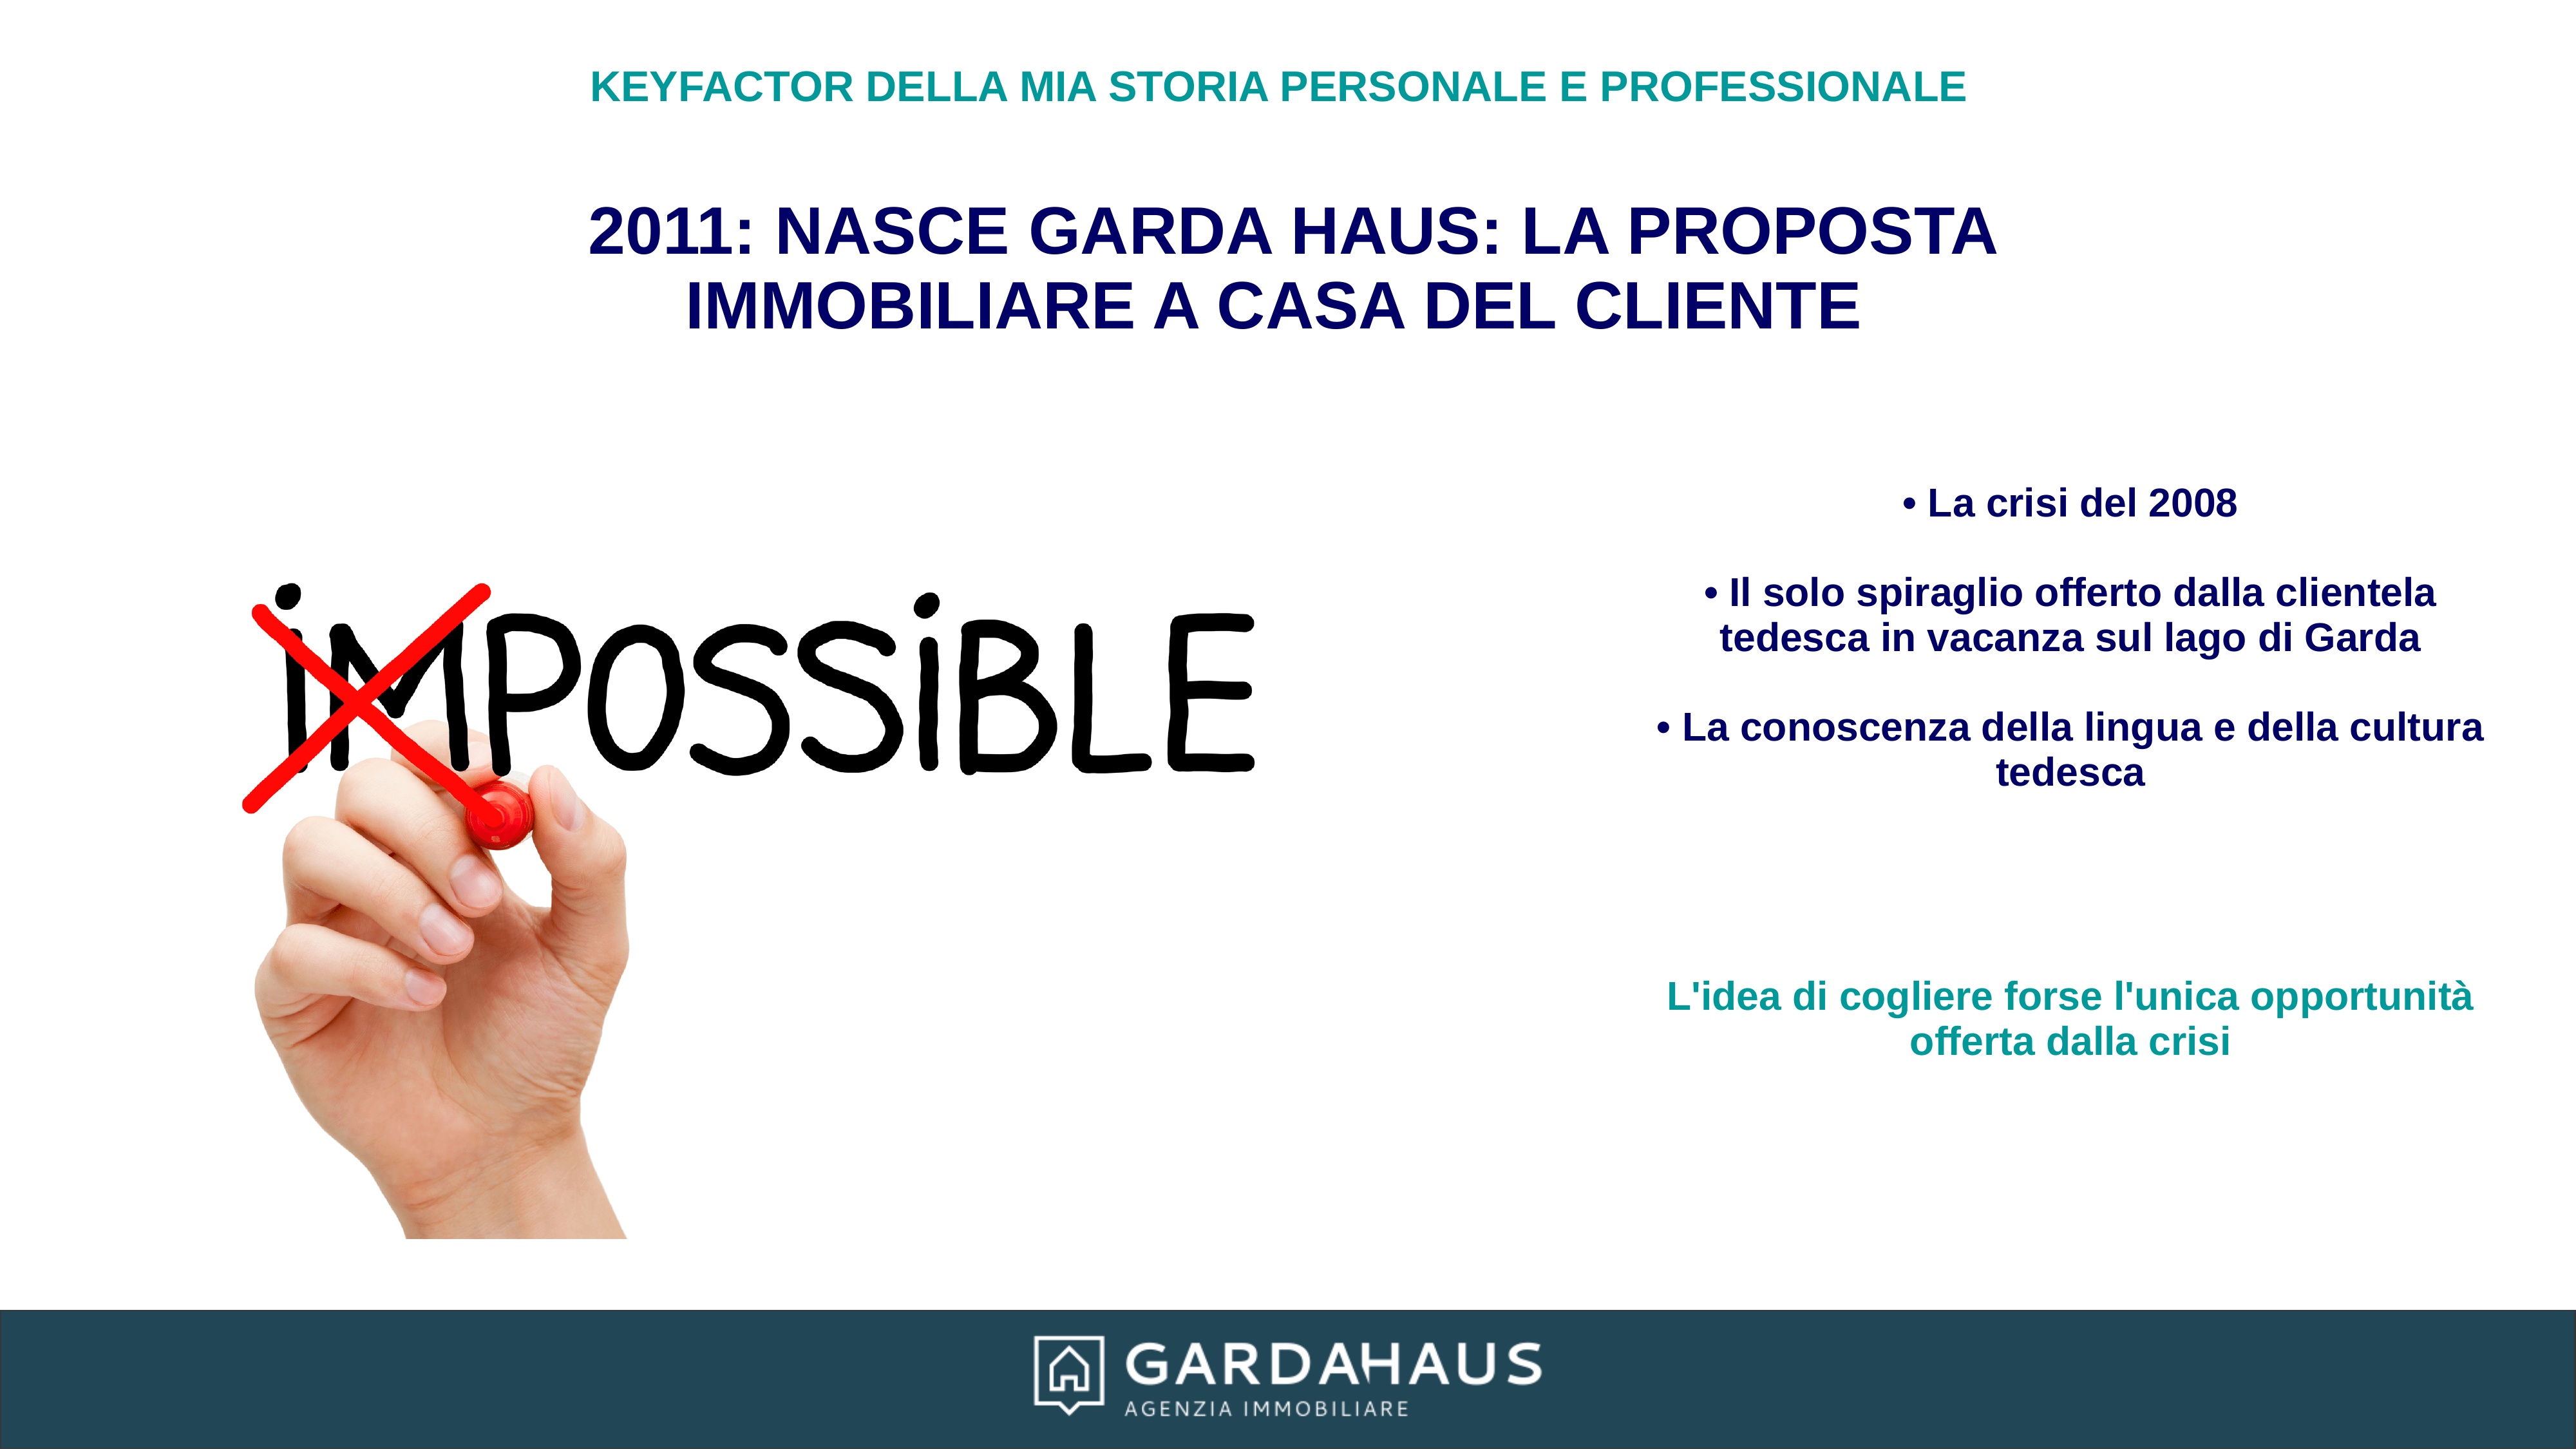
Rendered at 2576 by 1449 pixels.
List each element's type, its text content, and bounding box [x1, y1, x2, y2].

text_box 2011: NASCE GARDA HAUS: LA PROPOSTA IMMOBILIARE A CASA DEL CLIENTE [468, 185, 2117, 353]
text_box • La crisi del 2008 • Il solo spiraglio offerto dalla clientela tedesca in vacanza sul lago di Garda • La conoscenza della lingua e della cultura tedesca L'idea di cogliere forse l'unica opportunità offerta dalla crisi [1619, 471, 2523, 1074]
picture [200, 494, 1316, 1239]
text_box KEYFACTOR DELLA MIA STORIA PERSONALE E PROFESSIONALE [482, 54, 2076, 120]
picture [0, 1310, 2576, 1449]
